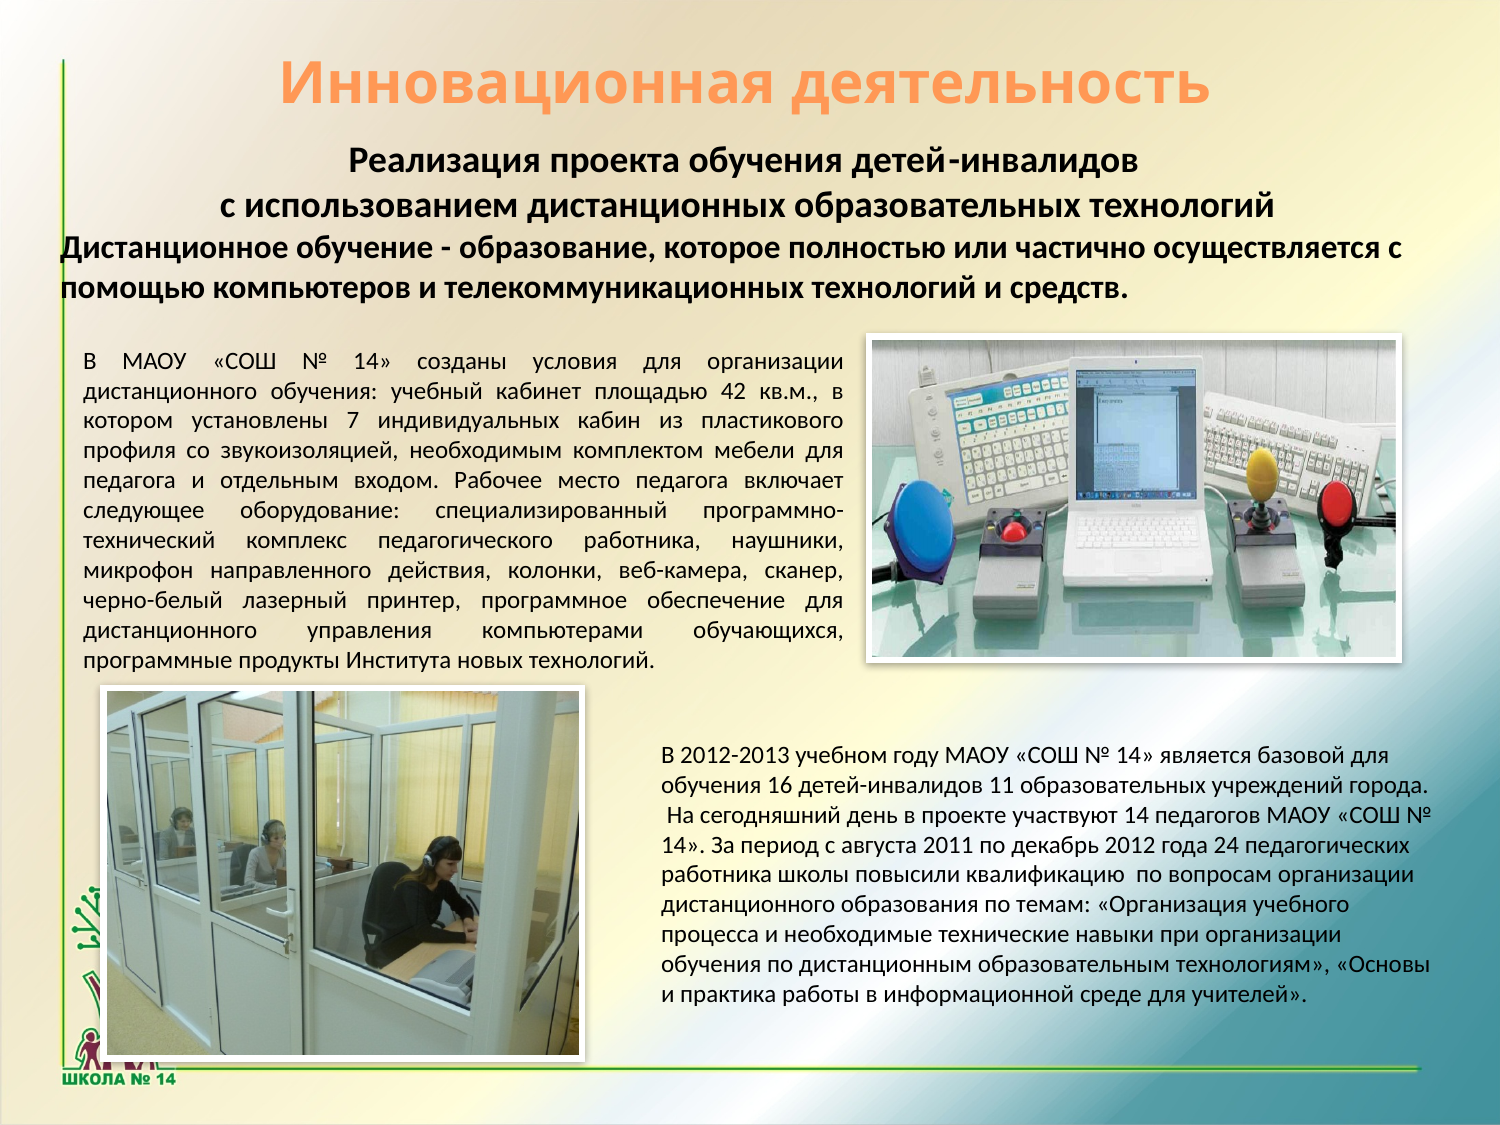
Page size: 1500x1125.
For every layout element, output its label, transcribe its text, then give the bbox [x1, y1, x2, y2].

text_box В МАОУ «СОШ № 14» созданы условия для организации дистанционного обучения: учебный кабинет площадью 42 кв.м., в котором установлены 7 индивидуальных кабин из пластикового профиля со звукоизоляцией, необходимым комплектом мебели для педагога и отдельным входом. Рабочее место педагога включает следующее оборудование: специализированный программно-технический комплекс педагогического работника, наушники, микрофон направленного действия, колонки, веб-камера, сканер, черно-белый лазерный принтер, программное обеспечение для дистанционного управления компьютерами обучающихся, программные продукты Института новых технологий. [68, 336, 860, 711]
text_box Реализация проекта обучения детей -инвалидов с использованием дистанционных образовательных технологий Дистанционное обучение - образование, которое полностью или частично осуществляется с помощью компьютеров и телекоммуникационных технологий и средств. [45, 127, 1451, 313]
picture [0, 0, 1500, 1125]
text_box В 2012-2013 учебном году МАОУ «СОШ № 14» является базовой для обучения 16 детей-инвалидов 11 образовательных учреждений города. На сегодняшний день в проекте участвуют 14 педагогов МАОУ «СОШ № 14». За период с августа 2011 по декабрь 2012 года 24 педагогических работника школы повысили квалификацию по вопросам организации дистанционного образования по темам: «Организация учебного процесса и необходимые технические навыки при организации обучения по дистанционным образовательным технологиям», «Основы и практика работы в информационной среде для учителей». [646, 730, 1450, 1016]
text_box Инновационная деятельность [106, 42, 1383, 124]
